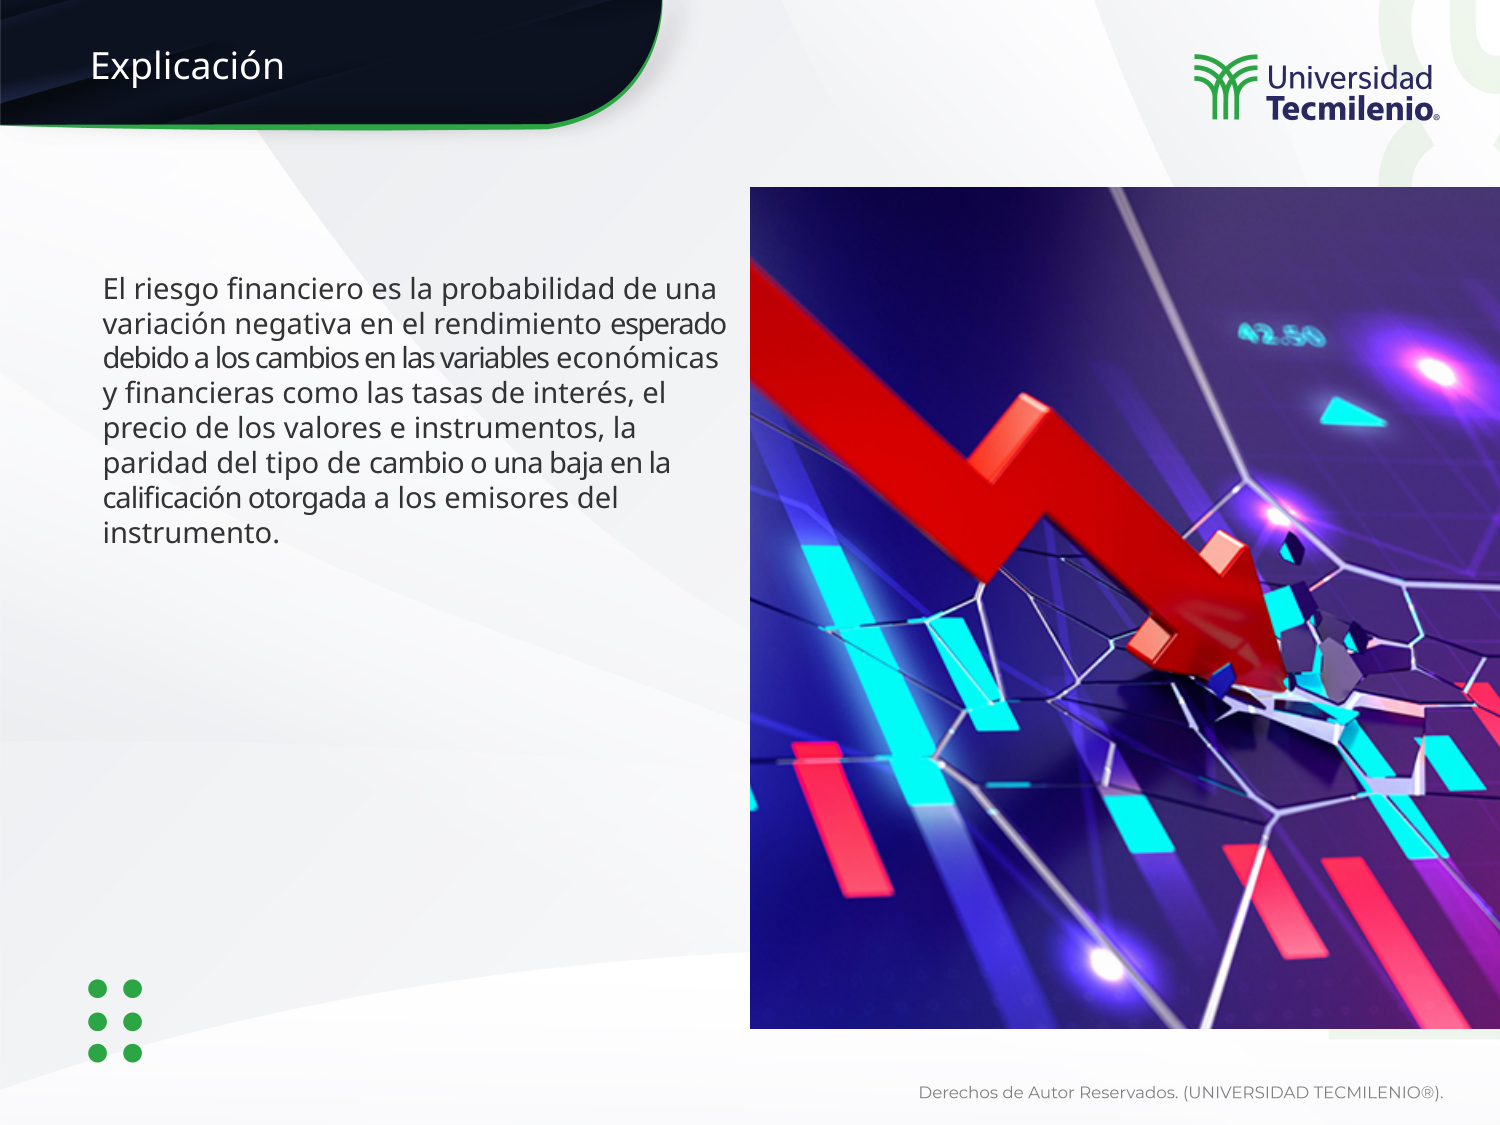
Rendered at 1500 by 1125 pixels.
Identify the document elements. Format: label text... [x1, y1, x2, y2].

picture [0, 0, 1500, 1125]
text_box Explicación [75, 34, 425, 140]
text_box El riesgo financiero es la probabilidad de una variación negativa en el rendimiento esperado debido a los cambios en las variables económicas y financieras como las tasas de interés, el precio de los valores e instrumentos, la paridad del tipo de cambio o una baja en la calificación otorgada a los emisores del instrumento. [87, 262, 744, 322]
text_box [293, 324, 1207, 1038]
